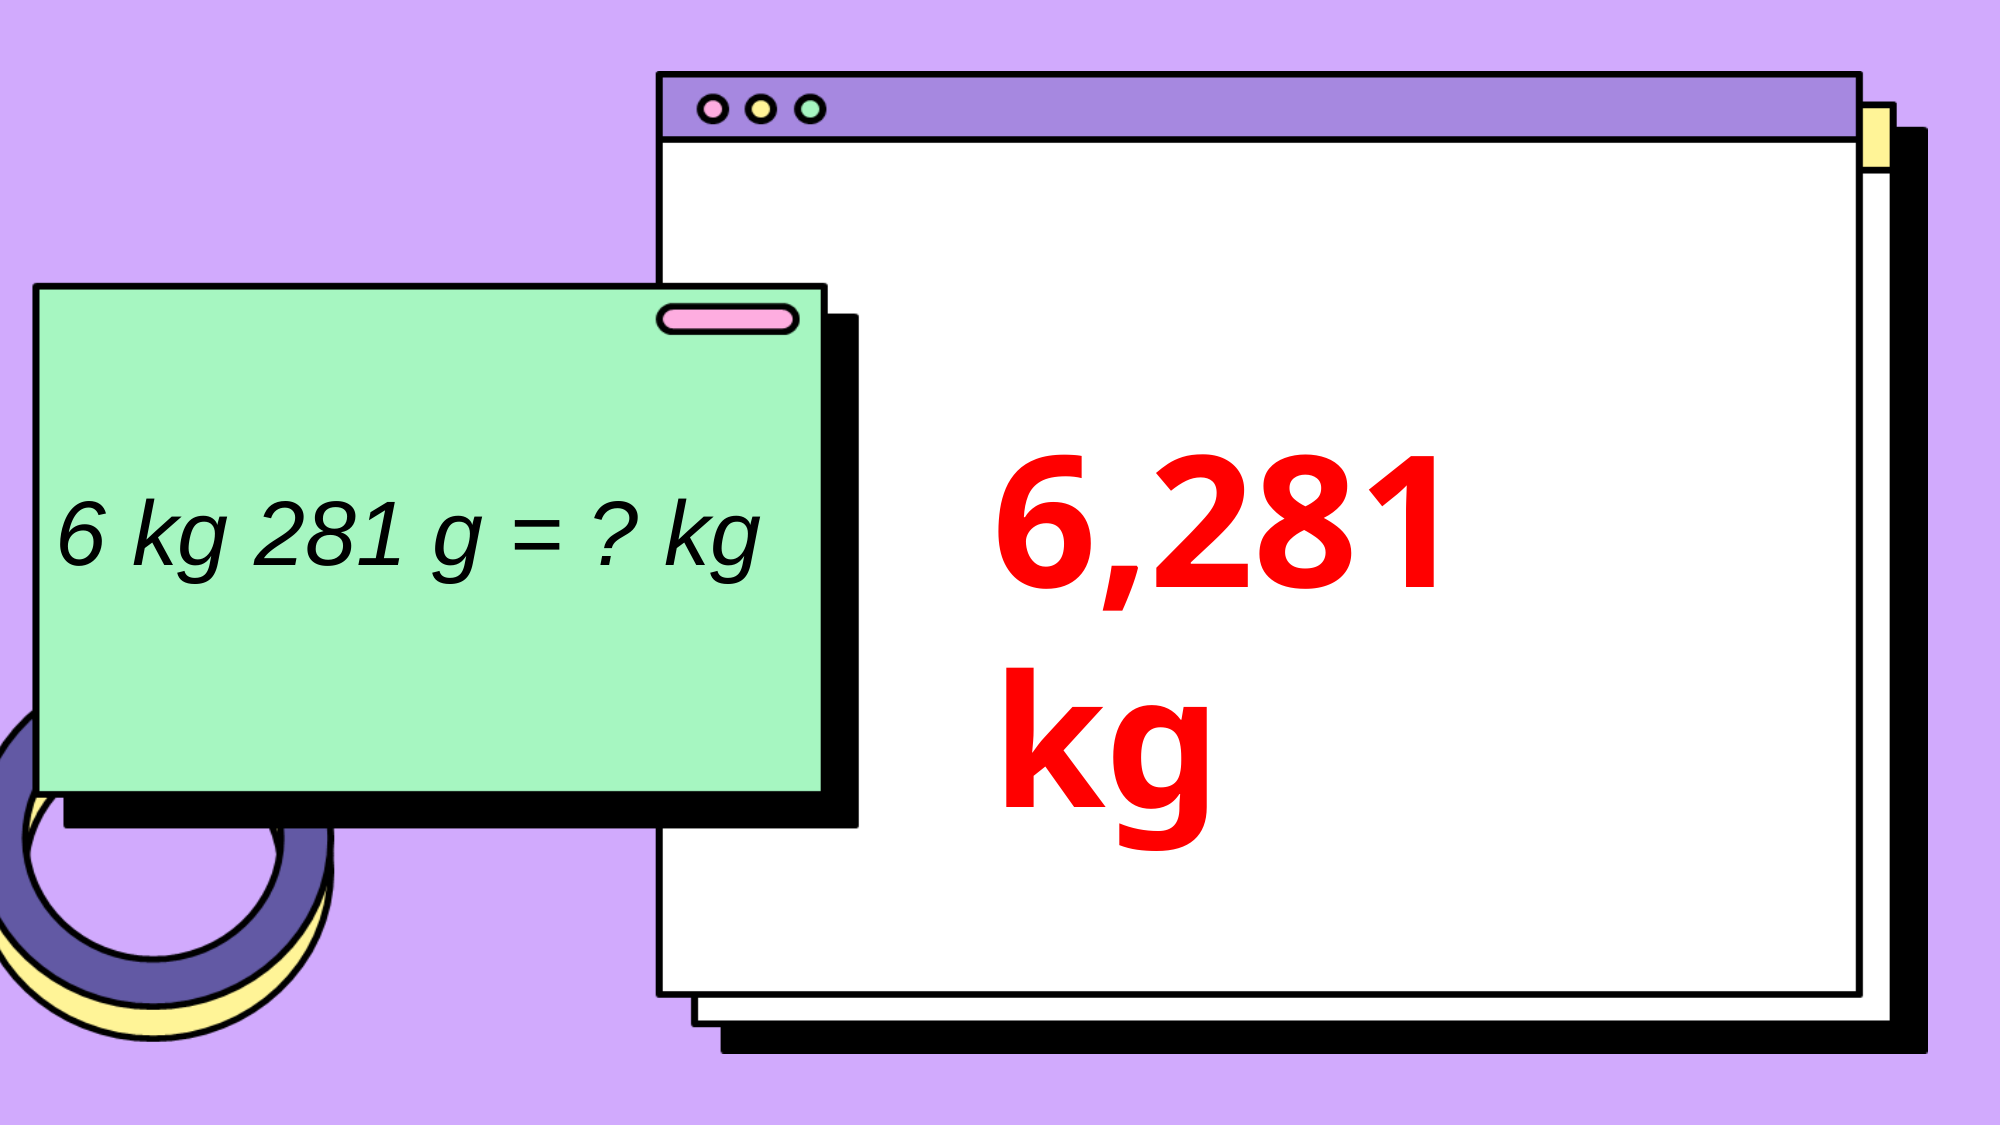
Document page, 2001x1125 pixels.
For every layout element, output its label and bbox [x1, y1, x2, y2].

picture [0, 70, 1928, 1055]
